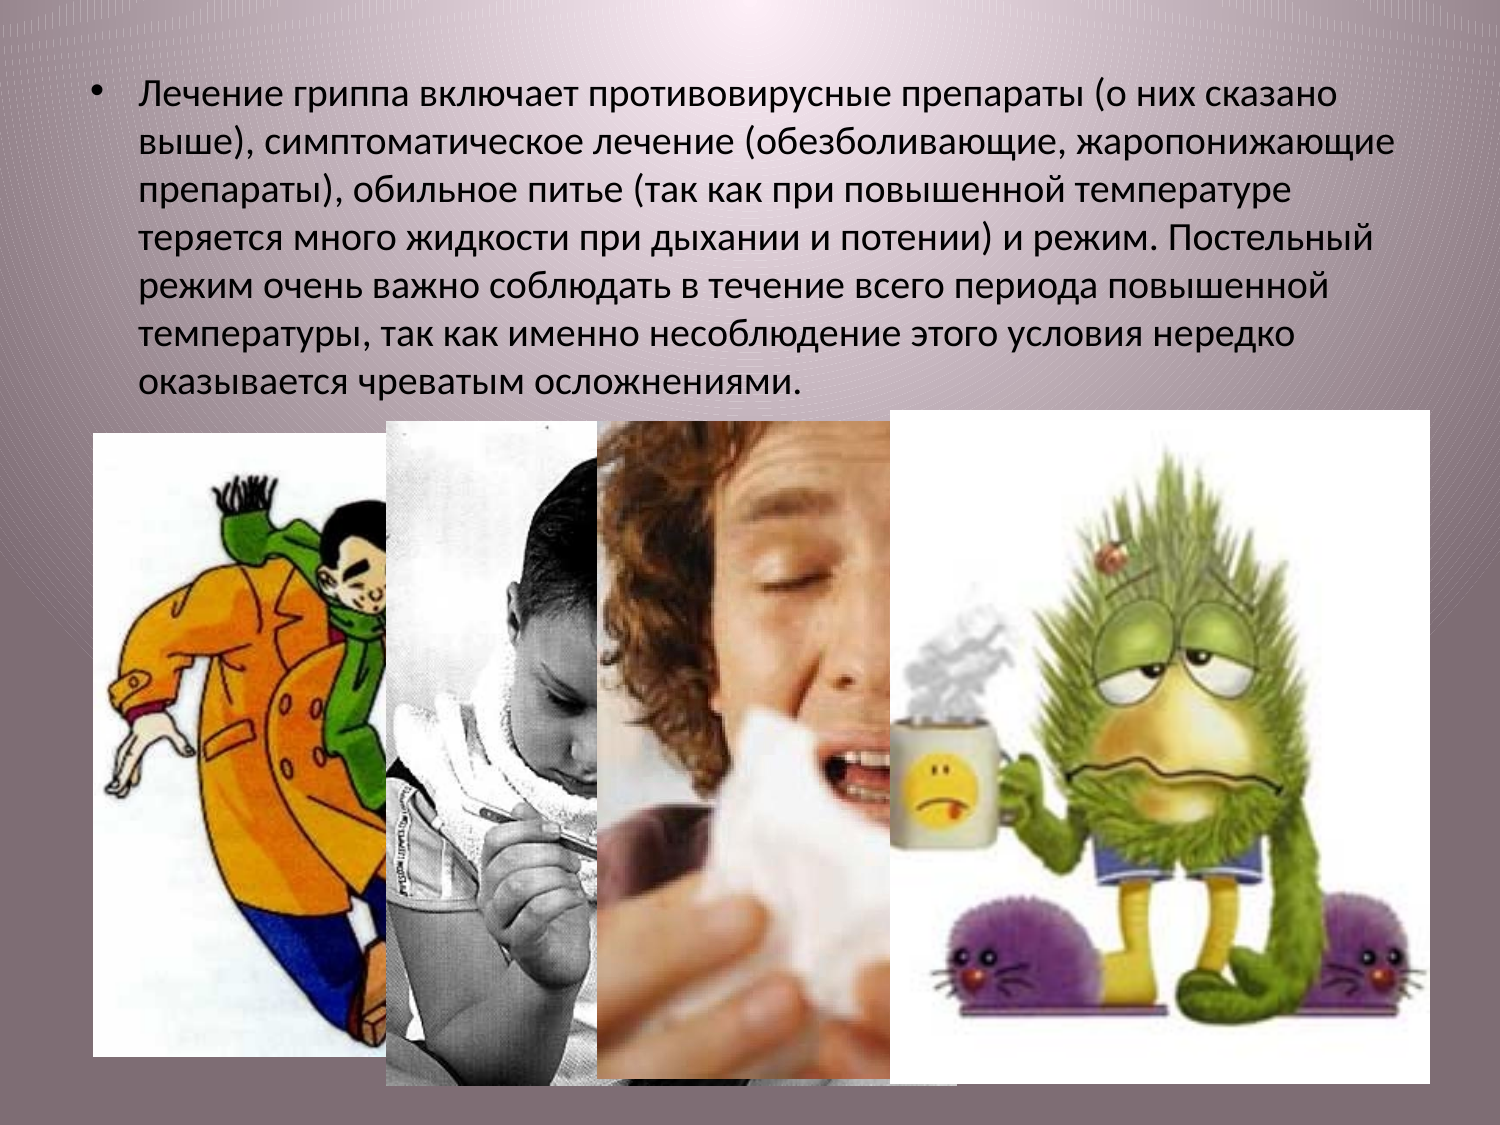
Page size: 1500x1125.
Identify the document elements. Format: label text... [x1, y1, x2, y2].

list Лечение гриппа включает противовирусные препараты (о них сказано выше), симптоматическое лечение (обезболивающие, жаропонижающие препараты), обильное питье (так как при повышенной температуре теряется много жидкости при дыхании и потении) и режим. Постельный режим очень важно соблюдать в течение всего периода повышенной температуры, так как именно несоблюдение этого условия нередко оказывается чреватым осложнениями. [75, 58, 1425, 446]
picture [93, 409, 1430, 1087]
